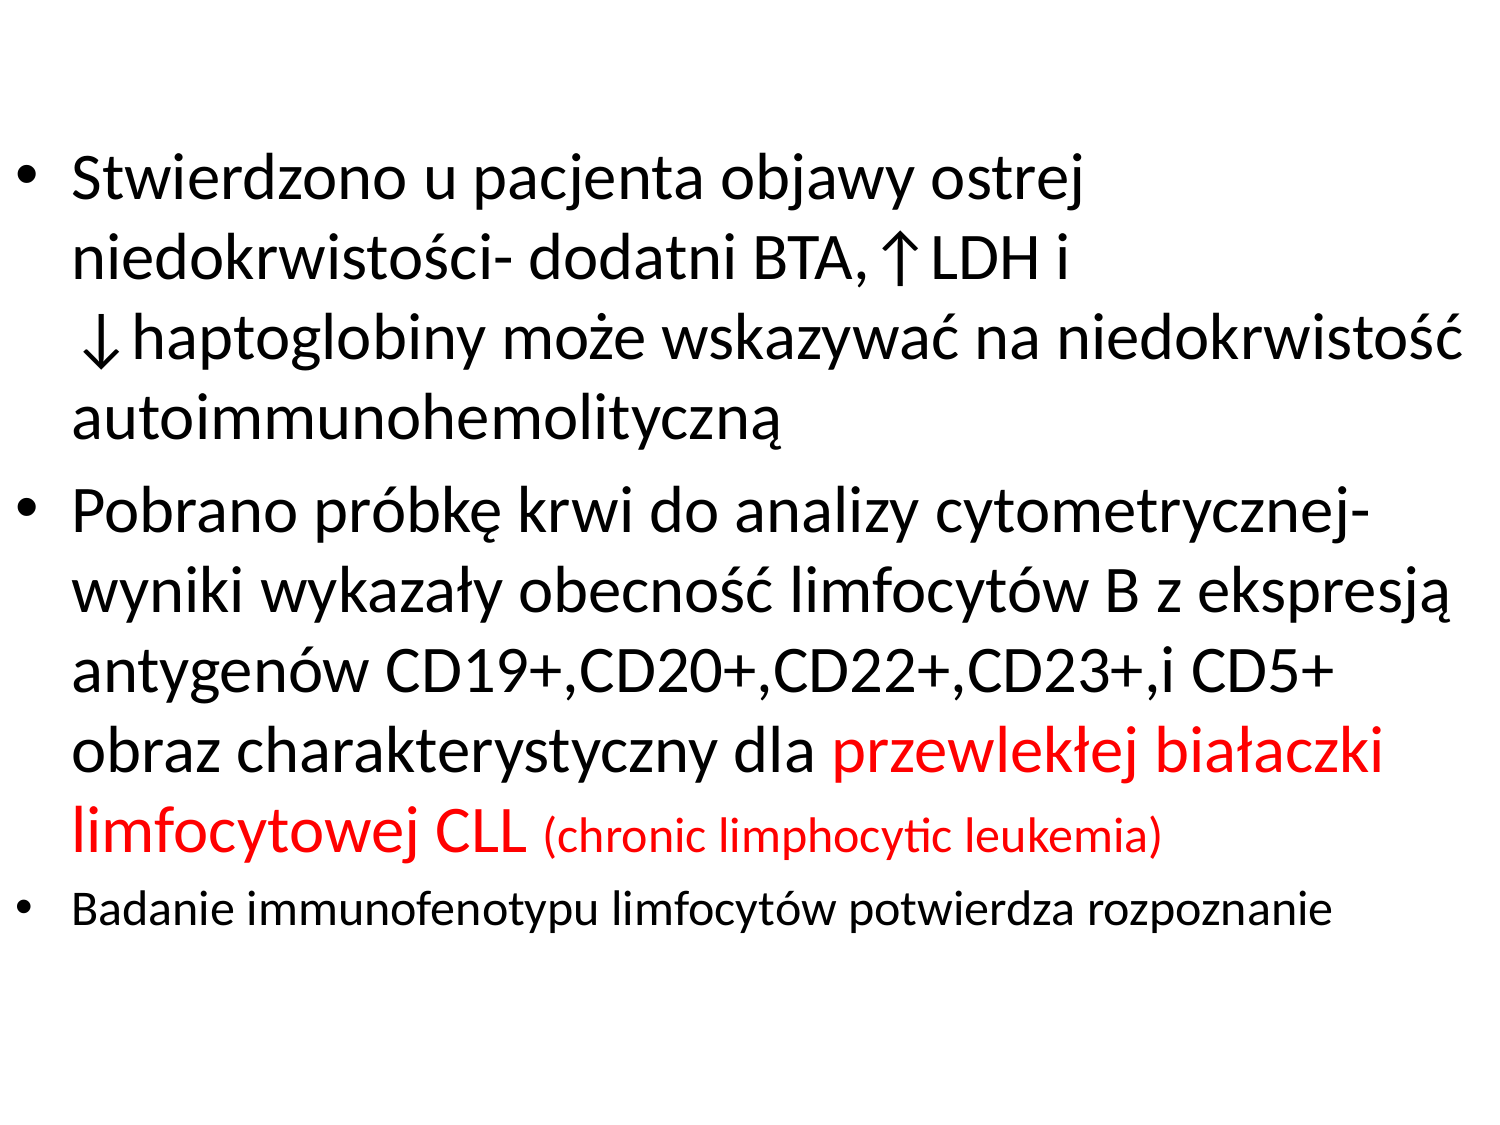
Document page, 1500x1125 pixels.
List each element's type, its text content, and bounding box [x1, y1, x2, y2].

list Stwierdzono u pacjenta objawy ostrej niedokrwistości- dodatni BTA,↑LDH i ↓haptoglobiny może wskazywać na niedokrwistość autoimmunohemolityczną Pobrano próbkę krwi do analizy cytometrycznej- wyniki wykazały obecność limfocytów B z ekspresją antygenów CD19+,CD20+,CD22+,CD23+,i CD5+ obraz charakterystyczny dla przewlekłej białaczki limfocytowej CLL (chronic limphocytic leukemia) Badanie immunofenotypu limfocytów potwierdza rozpoznanie [0, 125, 1483, 1005]
